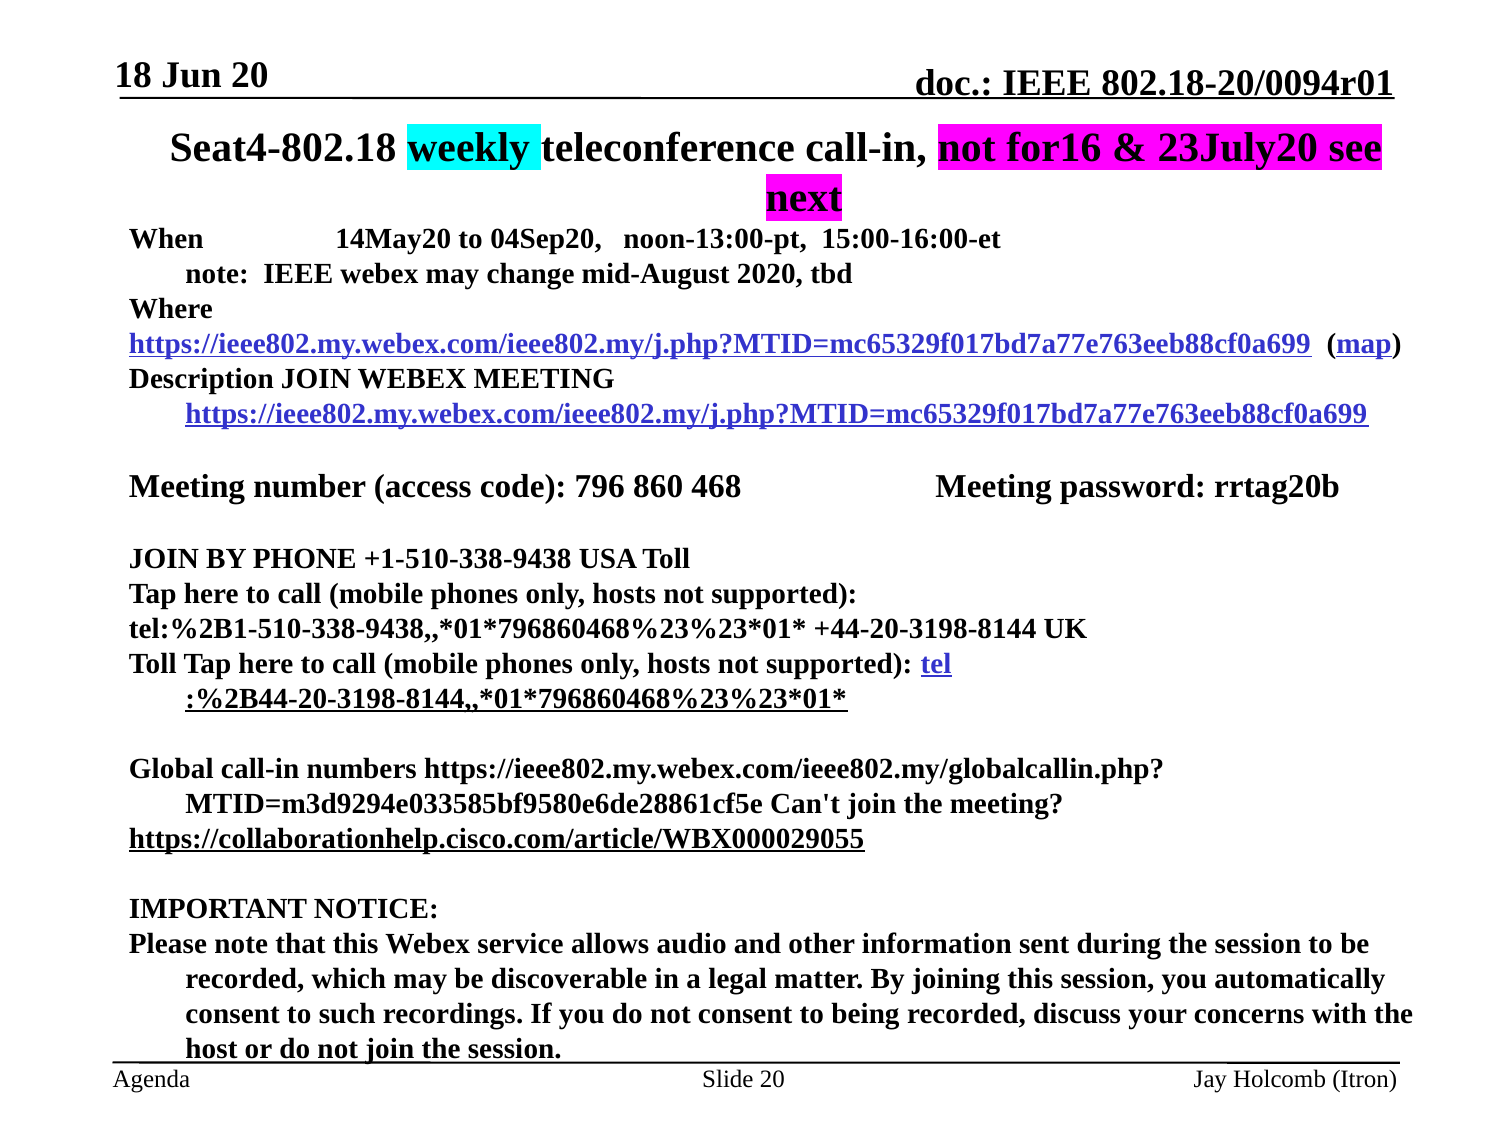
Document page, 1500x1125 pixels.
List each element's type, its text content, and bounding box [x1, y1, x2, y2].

footer Jay Holcomb (Itron) [874, 1063, 1398, 1093]
text_box Seat4-802.18 weekly teleconference call-in, not for16 & 23July20 see next When 14May20 to 04Sep20, noon-13:00-pt, 15:00-16:00-et note: IEEE webex may change mid-August 2020, tbd Where https://ieee802.my.webex.com/ieee802.my/j.php?MTID=mc65329f017bd7a77e763eeb88cf0a699 (map) Description JOIN WEBEX MEETING https://ieee802.my.webex.com/ieee802.my/j.php?MTID=mc65329f017bd7a77e763eeb88cf0a699 Meeting number (access code): 796 860 468 Meeting password: rrtag20b JOIN BY PHONE +1-510-338-9438 USA Toll Tap here to call (mobile phones only, hosts not supported): tel:%2B1-510-338-9438,,*01*796860468%23%23*01* +44-20-3198-8144 UK Toll Tap here to call (mobile phones only, hosts not supported): tel:%2B44-20-3198-8144,,*01*796860468%23%23*01* Global call-in numbers https://ieee802.my.webex.com/ieee802.my/globalcallin.php?MTID=m3d9294e033585bf9580e6de28861cf5e Can't join the meeting? https://collaborationhelp.cisco.com/article/WBX000029055 IMPORTANT NOTICE: Please note that this Webex service allows audio and other information sent during the session to be recorded, which may be discoverable in a legal matter. By joining this session, you automatically consent to such recordings. If you do not consent to being recorded, discuss your concerns with the host or do not join the session. [114, 112, 1438, 1063]
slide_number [114, 49, 478, 95]
slide_number Slide 20 [687, 1063, 800, 1123]
